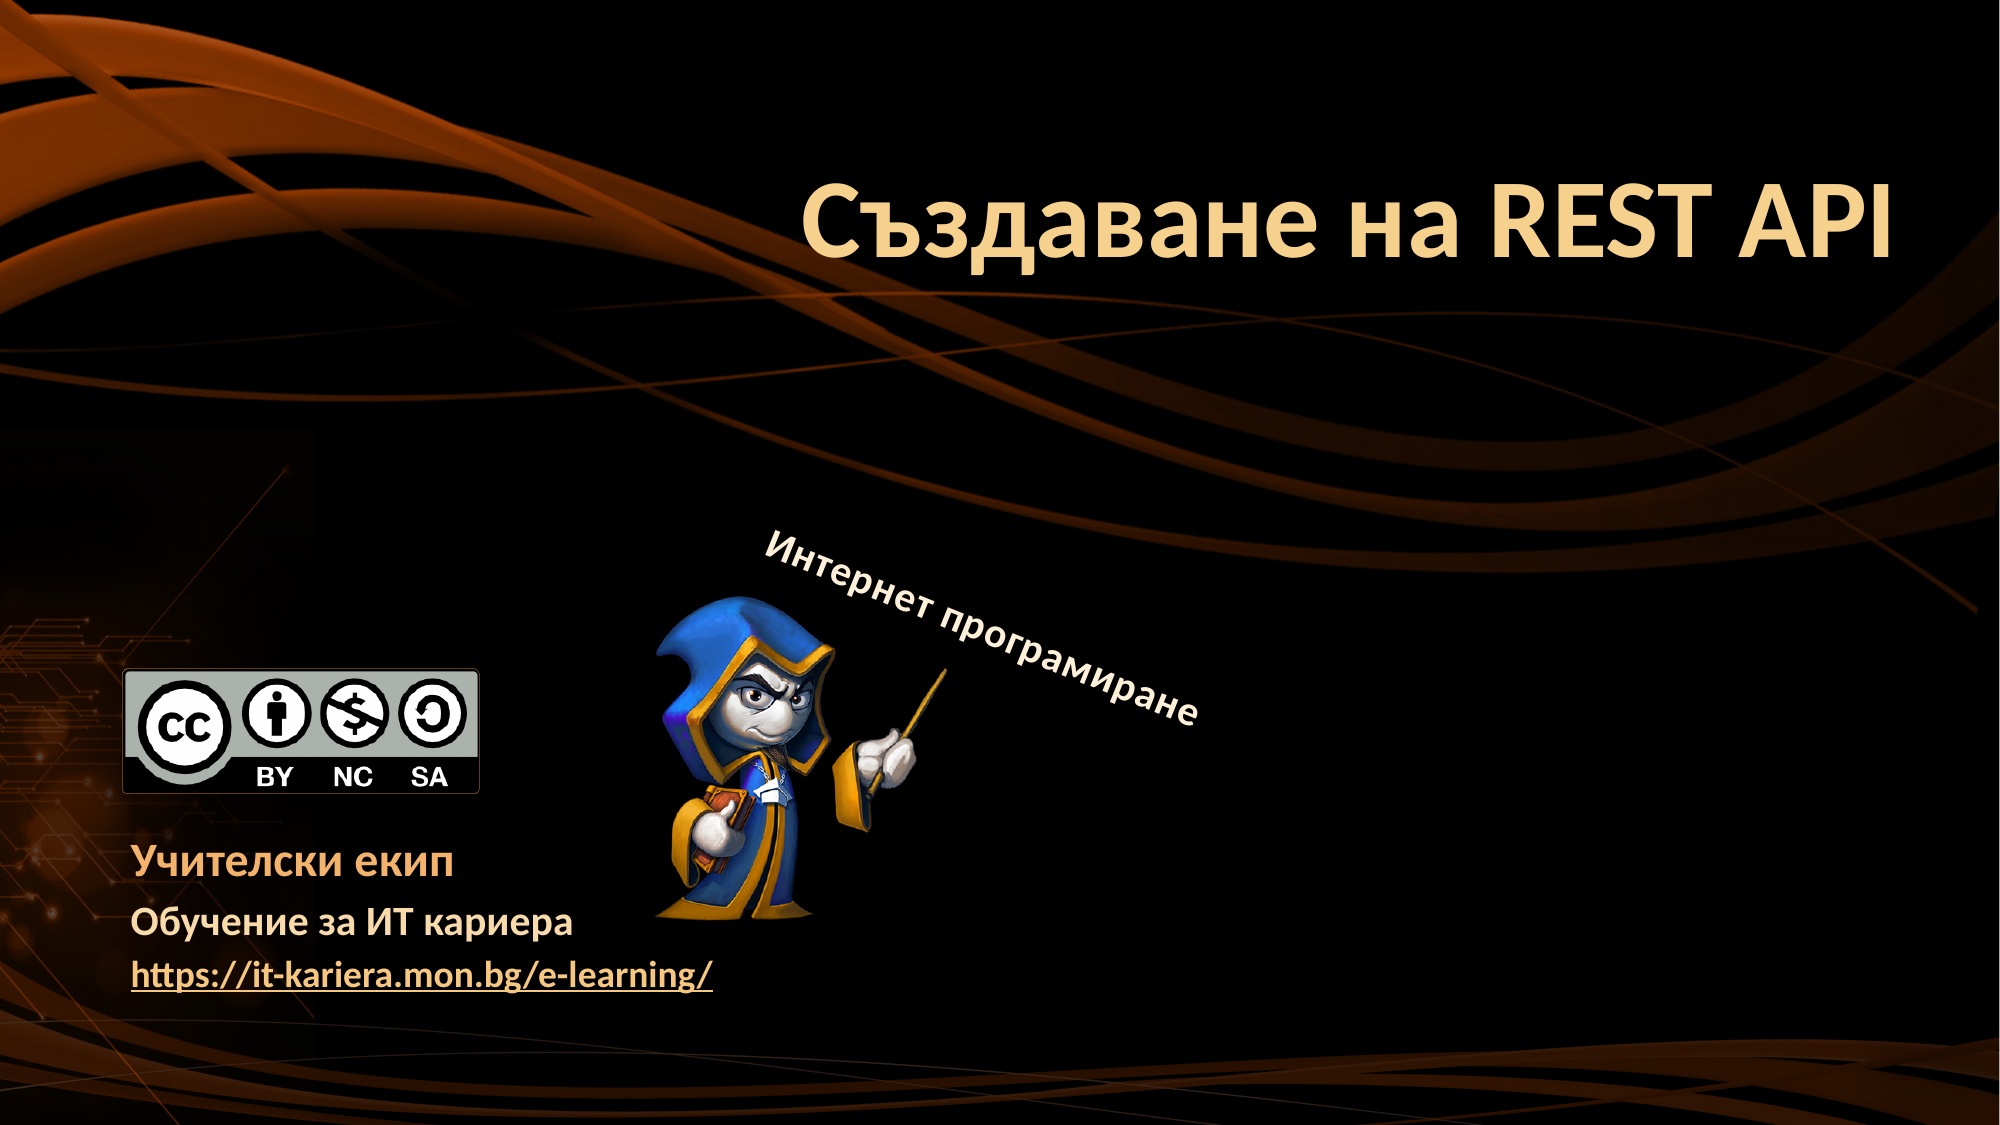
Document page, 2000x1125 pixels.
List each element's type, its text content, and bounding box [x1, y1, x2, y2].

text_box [122, 594, 1233, 1009]
text_box [574, 314, 1898, 534]
text_box Създаване на REST API [479, 124, 1898, 318]
picture [0, 0, 2000, 1125]
